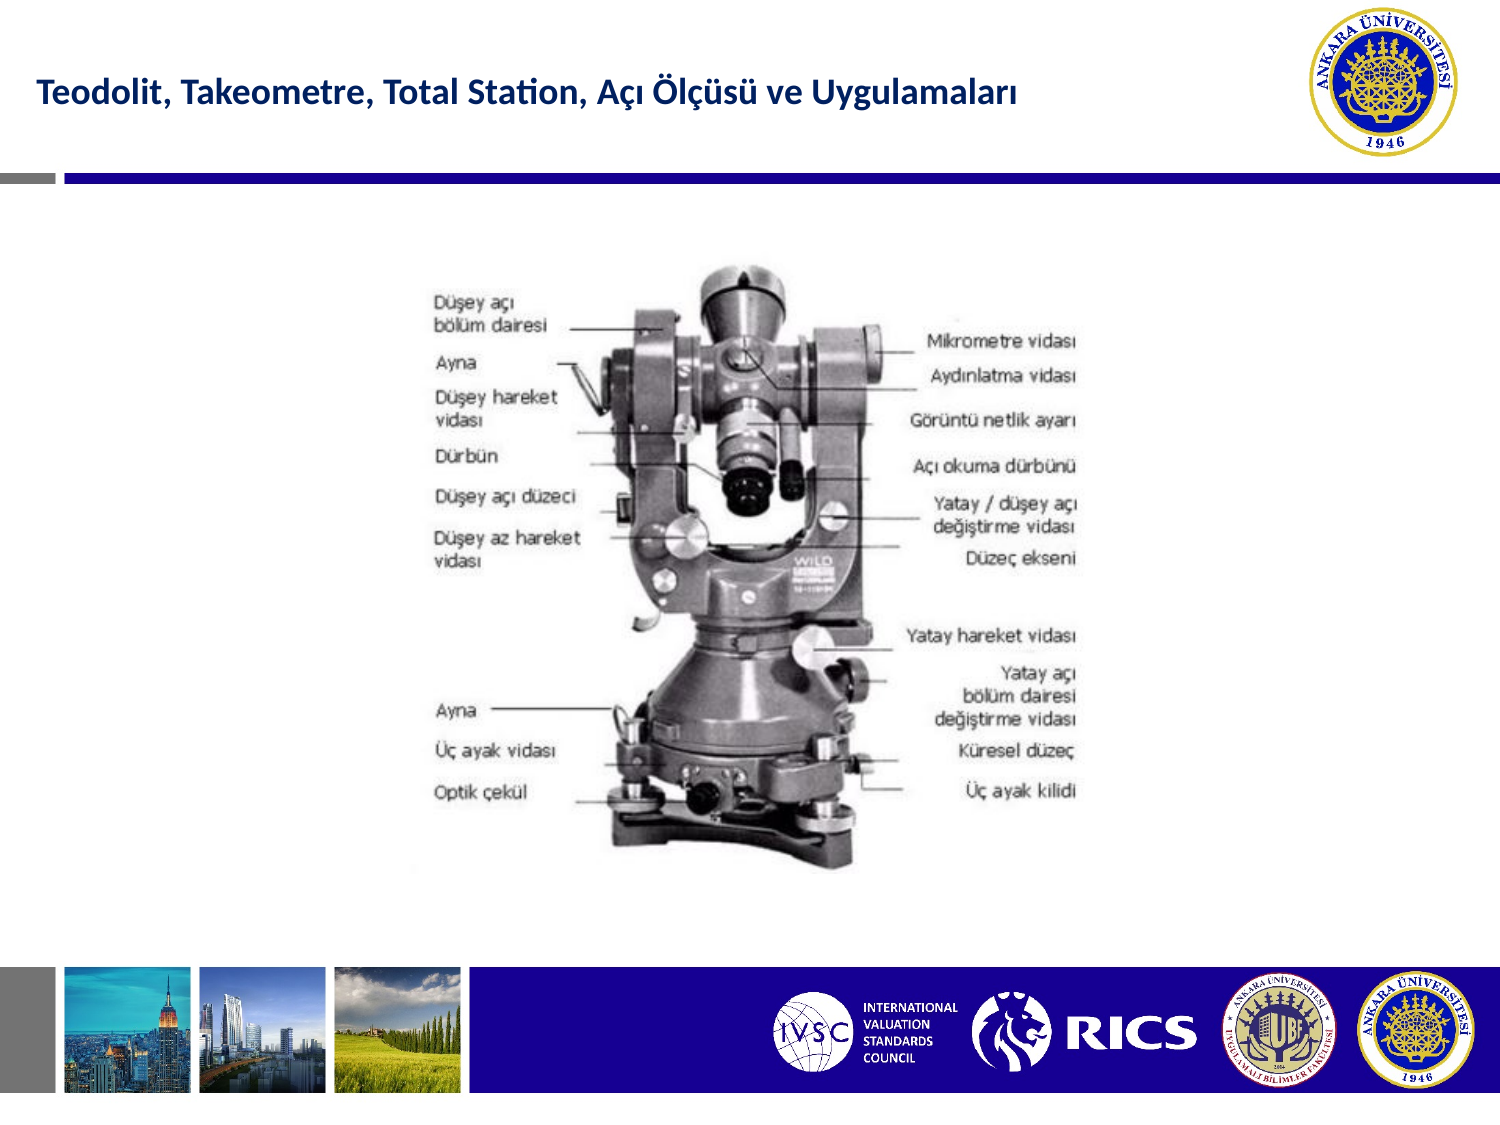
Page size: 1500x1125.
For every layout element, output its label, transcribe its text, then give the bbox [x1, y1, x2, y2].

text_box Teodolit, Takeometre, Total Station, Açı Ölçüsü ve Uygulamaları [21, 59, 1065, 120]
picture [0, 0, 1500, 1125]
